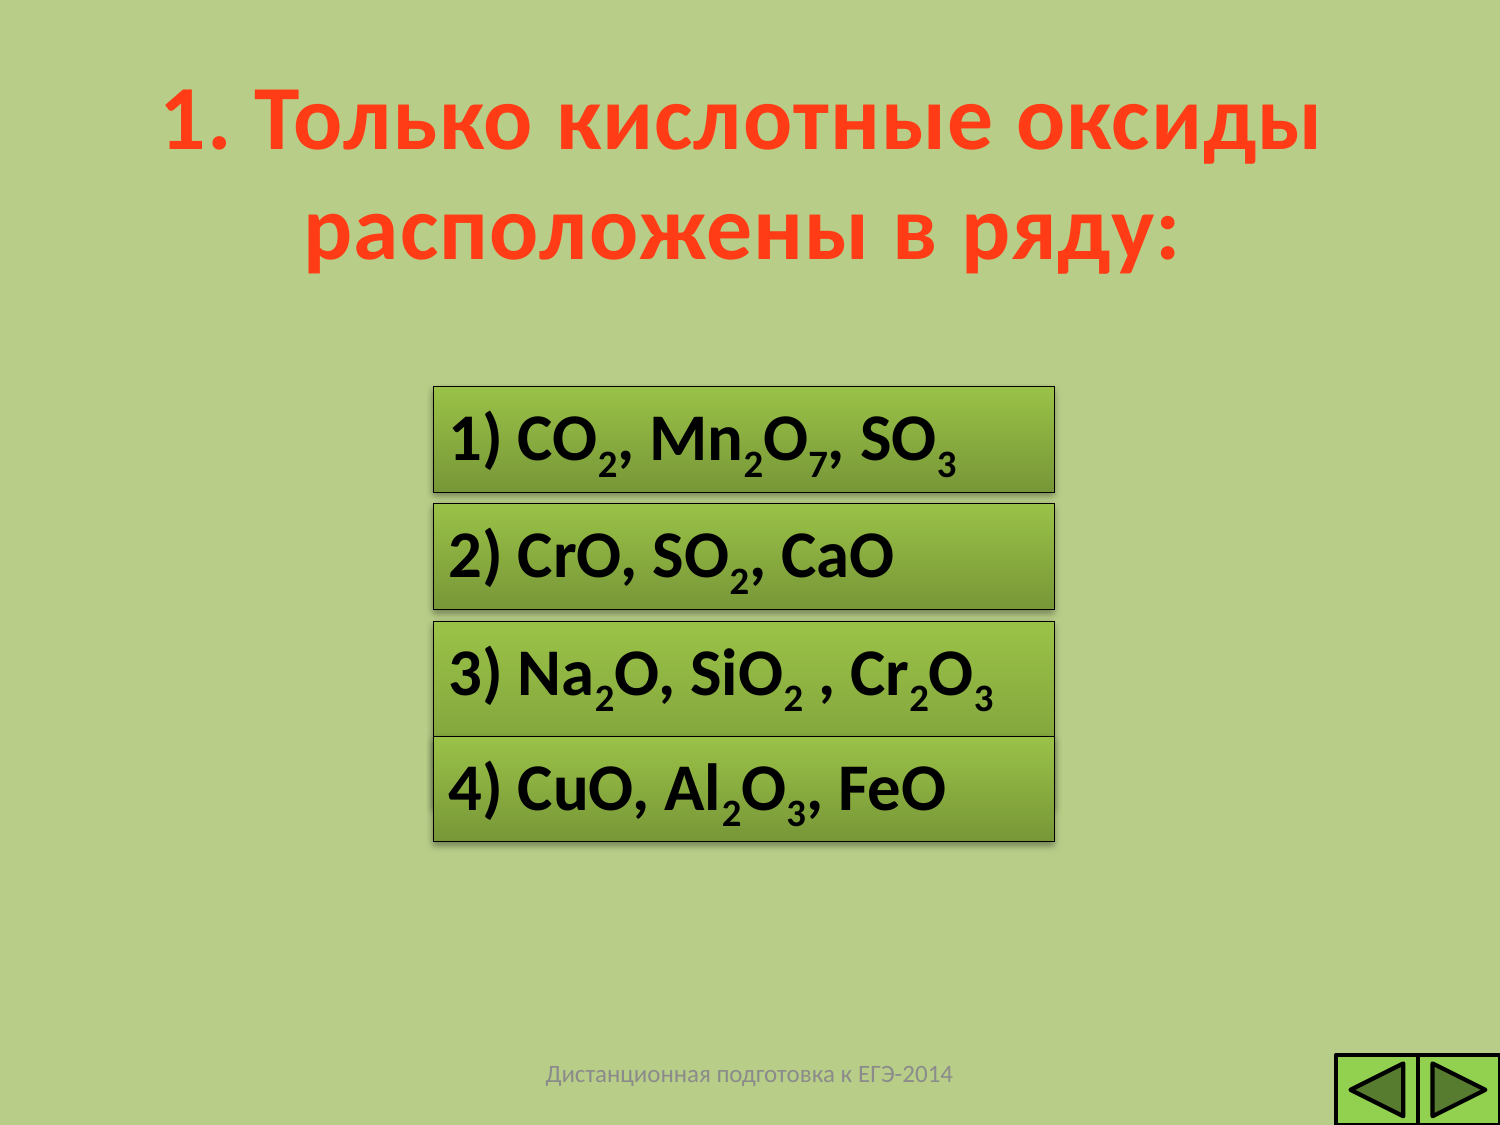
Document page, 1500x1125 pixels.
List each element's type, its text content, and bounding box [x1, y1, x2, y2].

text_box [1420, 1053, 1500, 1125]
text_box 2) CrO, SO2, CaO [433, 503, 1055, 610]
text_box 1) CO2, Mn2O7, SO3 [433, 386, 1055, 493]
title 1. Только кислотные оксиды расположены в ряду: [105, 46, 1381, 288]
footer Дистанционная подготовка к ЕГЭ-2014 [512, 1042, 988, 1103]
text_box [1334, 1053, 1420, 1125]
text_box 4) CuO, Al2O3, FeO [433, 736, 1055, 842]
text_box 3) Na2O, SiO2 , Cr2O3 [433, 621, 1055, 735]
